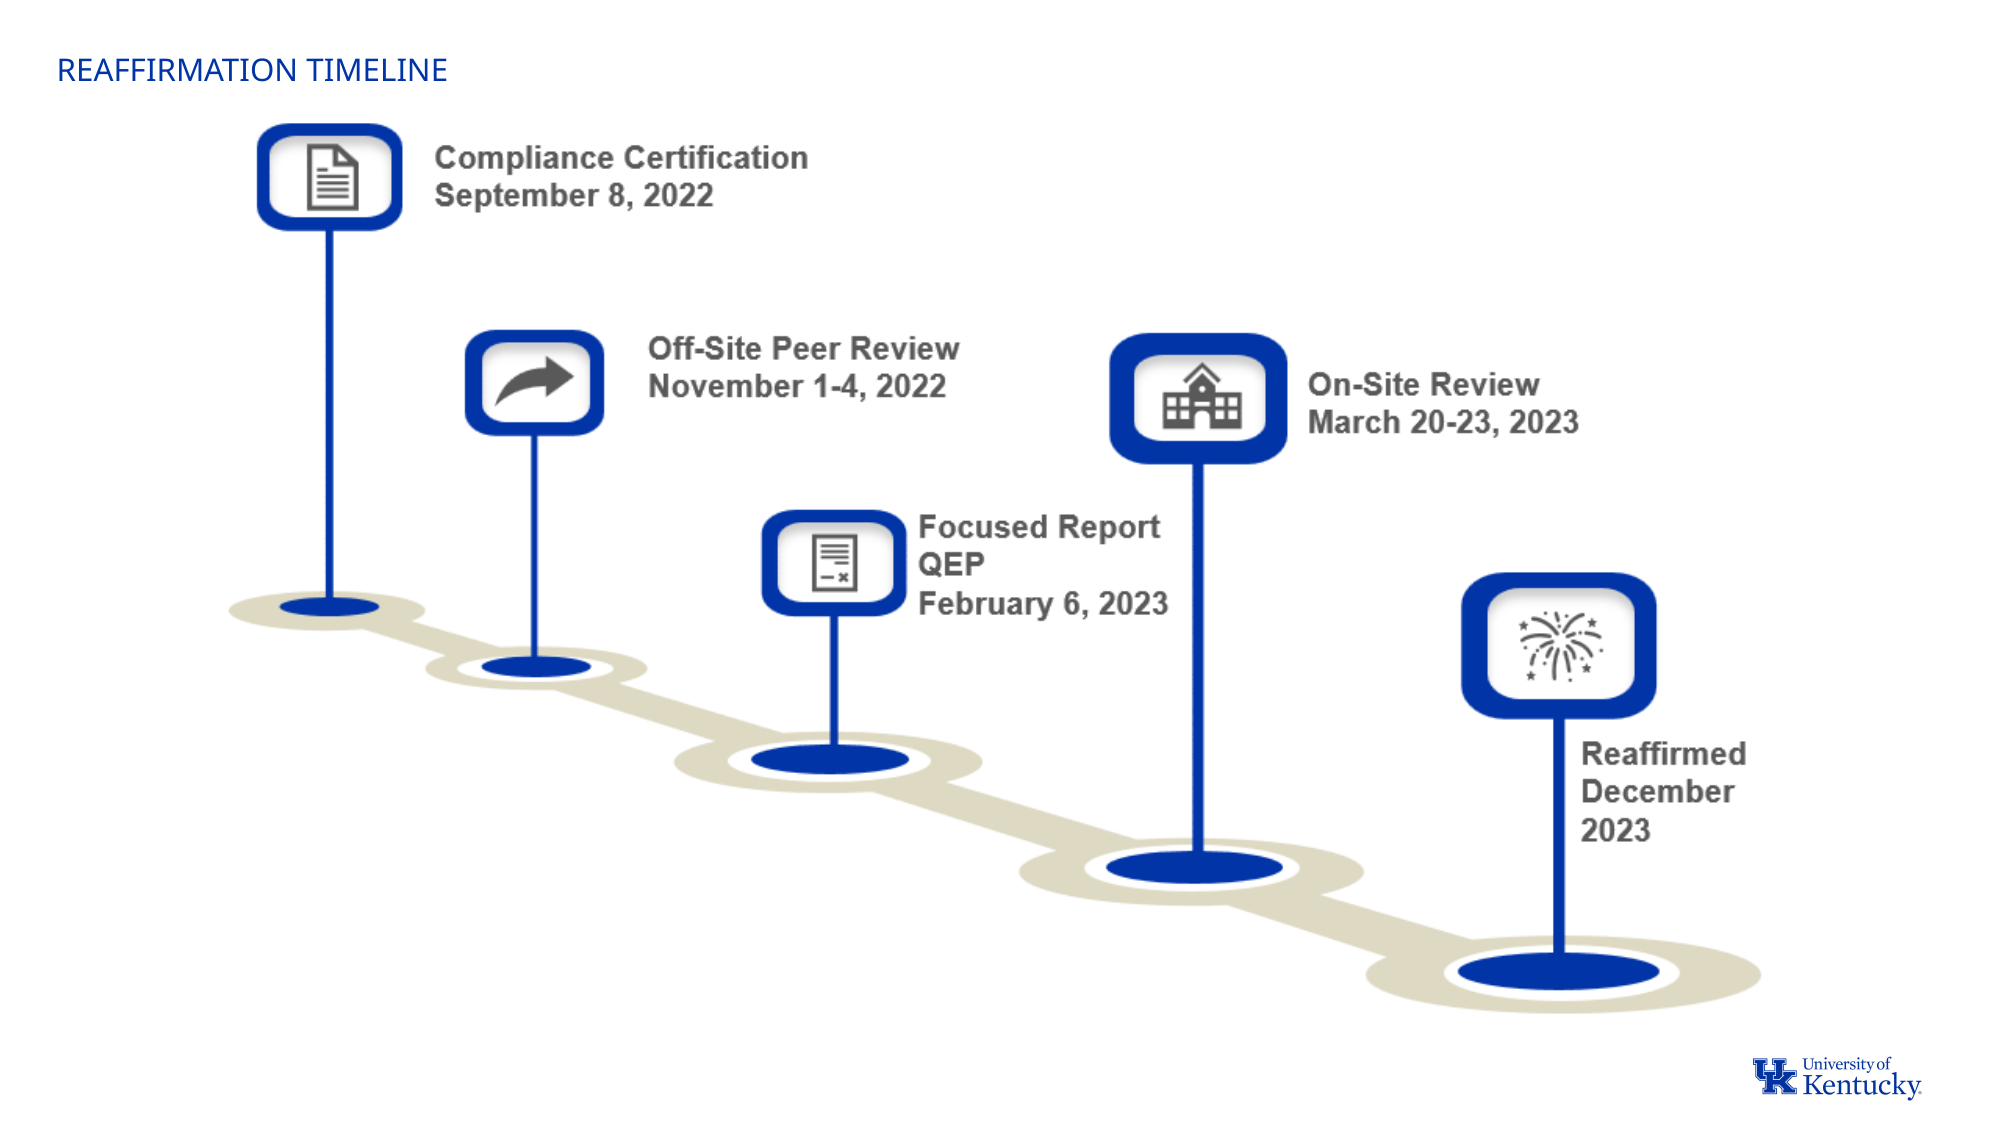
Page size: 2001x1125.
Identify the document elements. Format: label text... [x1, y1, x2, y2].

list Reaffirmation timeline [41, 46, 1892, 85]
picture [146, 1049, 1959, 1114]
picture [226, 97, 1774, 1028]
